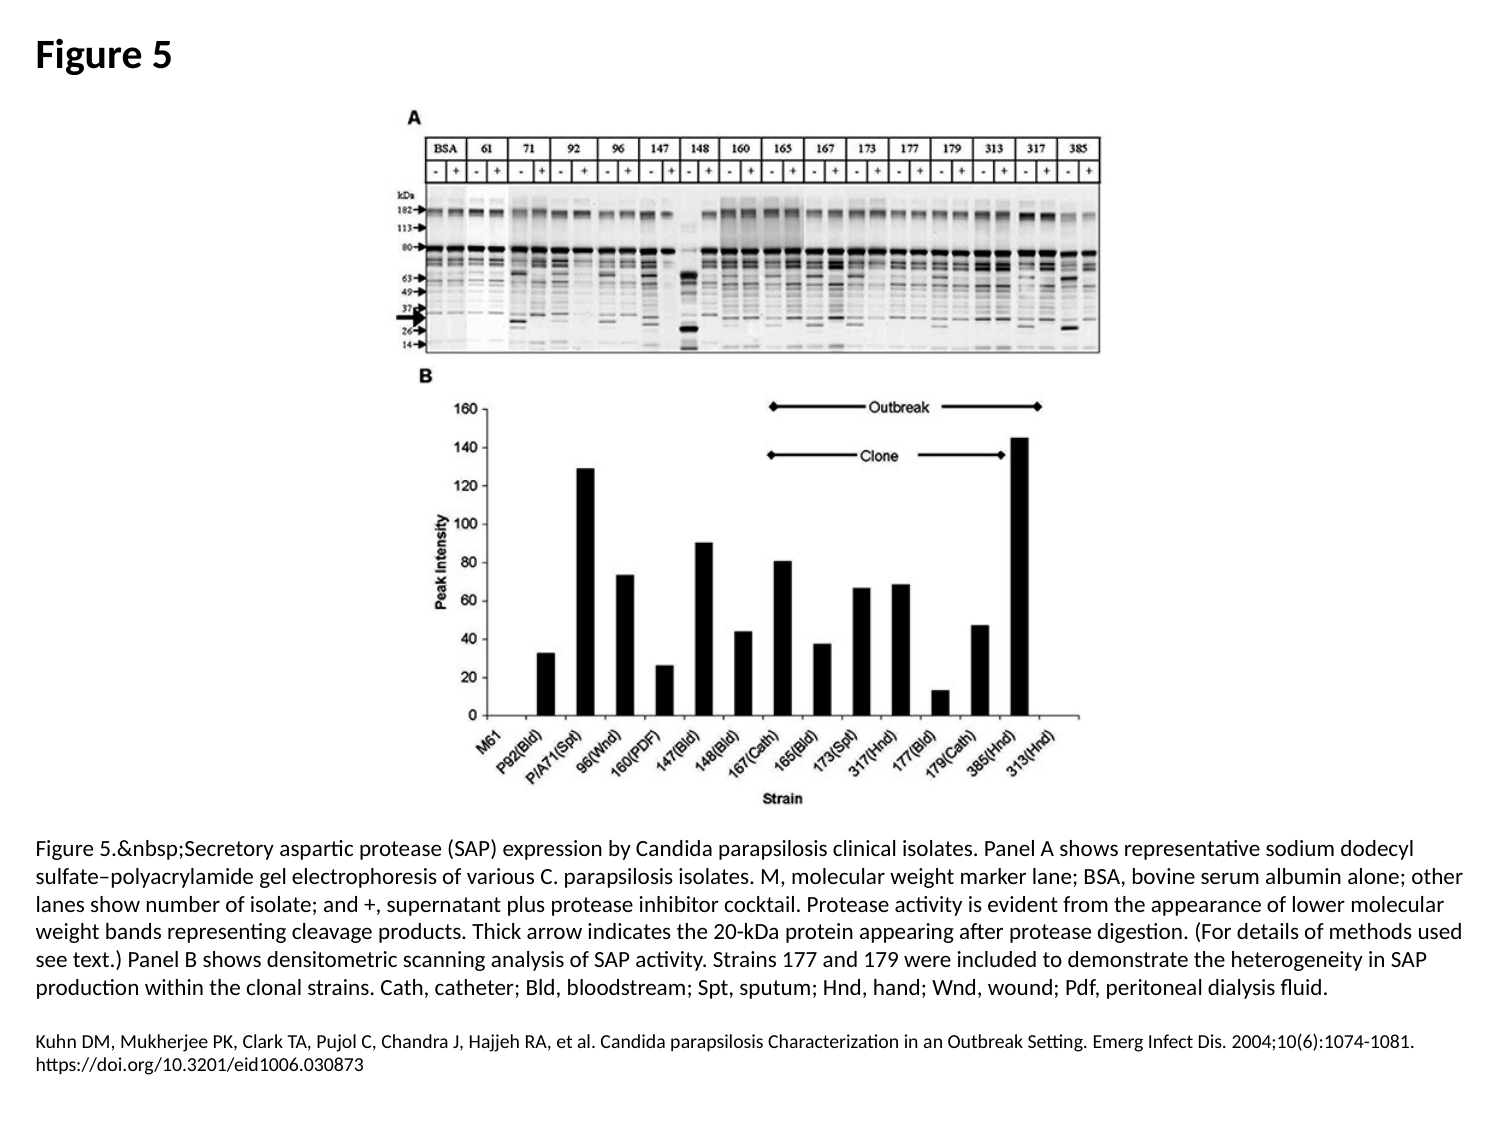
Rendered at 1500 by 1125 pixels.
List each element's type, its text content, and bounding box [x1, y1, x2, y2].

picture [389, 103, 1111, 813]
text_box Kuhn DM, Mukherjee PK, Clark TA, Pujol C, Chandra J, Hajjeh RA, et al. Candida parapsilosis Characterization in an Outbreak Setting. Emerg Infect Dis. 2004;10(6):1074-1081. https://doi.org/10.3201/eid1006.030873 [19, 1019, 1481, 1085]
text_box Figure 5.&nbsp;Secretory aspartic protease (SAP) expression by Candida parapsilosis clinical isolates. Panel A shows representative sodium dodecyl sulfate–polyacrylamide gel electrophoresis of various C. parapsilosis isolates. M, molecular weight marker lane; BSA, bovine serum albumin alone; other lanes show number of isolate; and +, supernatant plus protease inhibitor cocktail. Protease activity is evident from the appearance of lower molecular weight bands representing cleavage products. Thick arrow indicates the 20-kDa protein appearing after protease digestion. (For details of methods used see text.) Panel B shows densitometric scanning analysis of SAP activity. Strains 177 and 179 were included to demonstrate the heterogeneity in SAP production within the clonal strains. Cath, catheter; Bld, bloodstream; Spt, sputum; Hnd, hand; Wnd, wound; Pdf, peritoneal dialysis fluid. [19, 810, 1481, 1019]
text_box Figure 5 [19, 19, 1481, 85]
